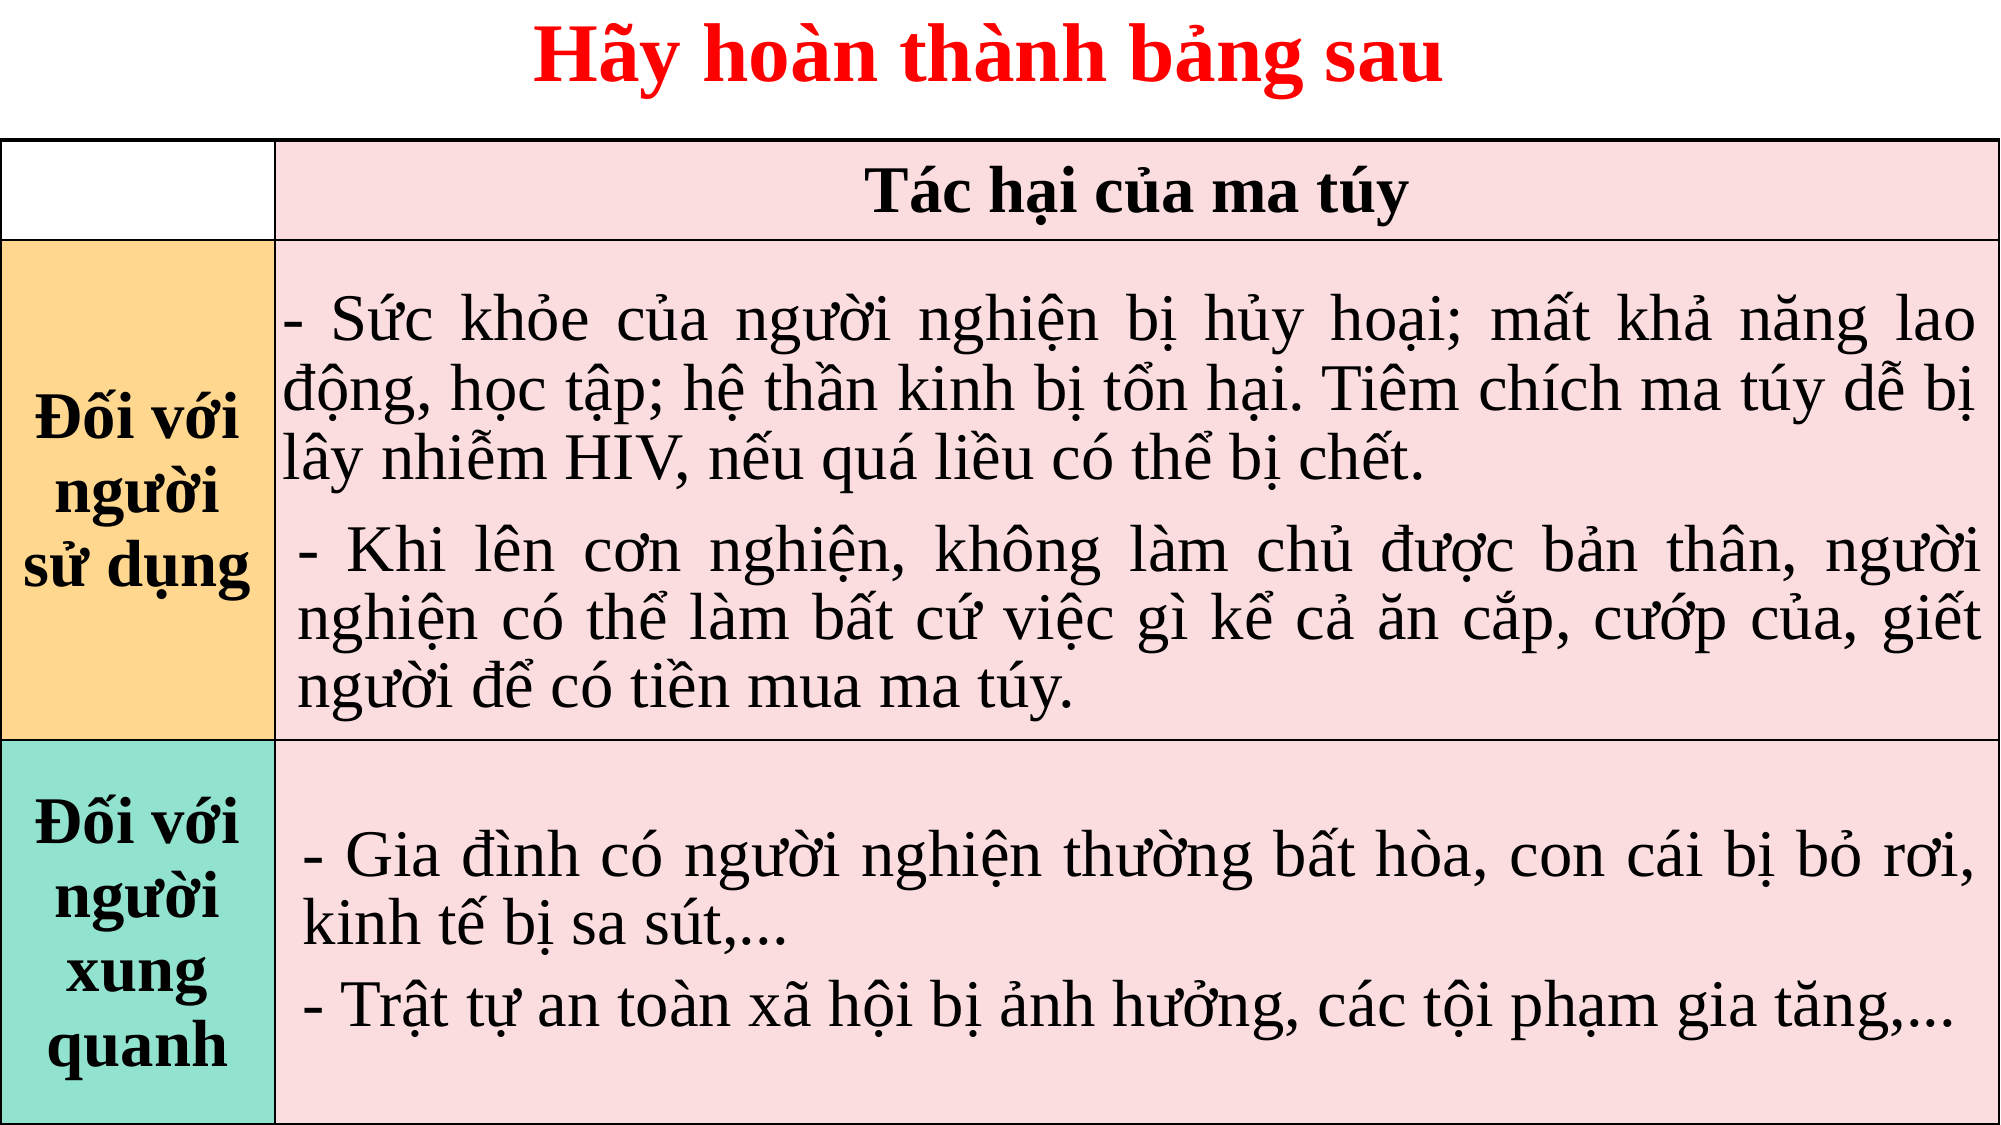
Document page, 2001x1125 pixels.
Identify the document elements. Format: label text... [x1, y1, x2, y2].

text_box - Gia đình có người nghiện thường bất hòa, con cái bị bỏ rơi, kinh tế bị sa sút,... - Trật tự an toàn xã hội bị ảnh hưởng, các tội phạm gia tăng,... [302, 821, 1980, 1040]
table_header [2, 142, 274, 239]
table_cell [276, 241, 1998, 739]
text_box - Khi lên cơn nghiện, không làm chủ được bản thân, người nghiện có thể làm bất cứ việc gì kể cả ăn cắp, cướp của, giết người để có tiền mua ma túy. [282, 509, 2000, 729]
table_cell Đối với người xung quanh [2, 741, 274, 1123]
table_cell Đối với người sử dụng [2, 241, 274, 739]
text_box - Sức khỏe của người nghiện bị hủy hoại; mất khả năng lao động, học tập; hệ thần kinh bị tổn hại. Tiêm chích ma túy dễ bị lây nhiễm HIV, nếu quá liều có thể bị chết. [282, 285, 1980, 494]
table_header Tác hại của ma túy [276, 142, 1998, 239]
text_box Hãy hoàn thành bảng sau [249, 0, 1750, 113]
table_cell [276, 741, 1998, 1123]
